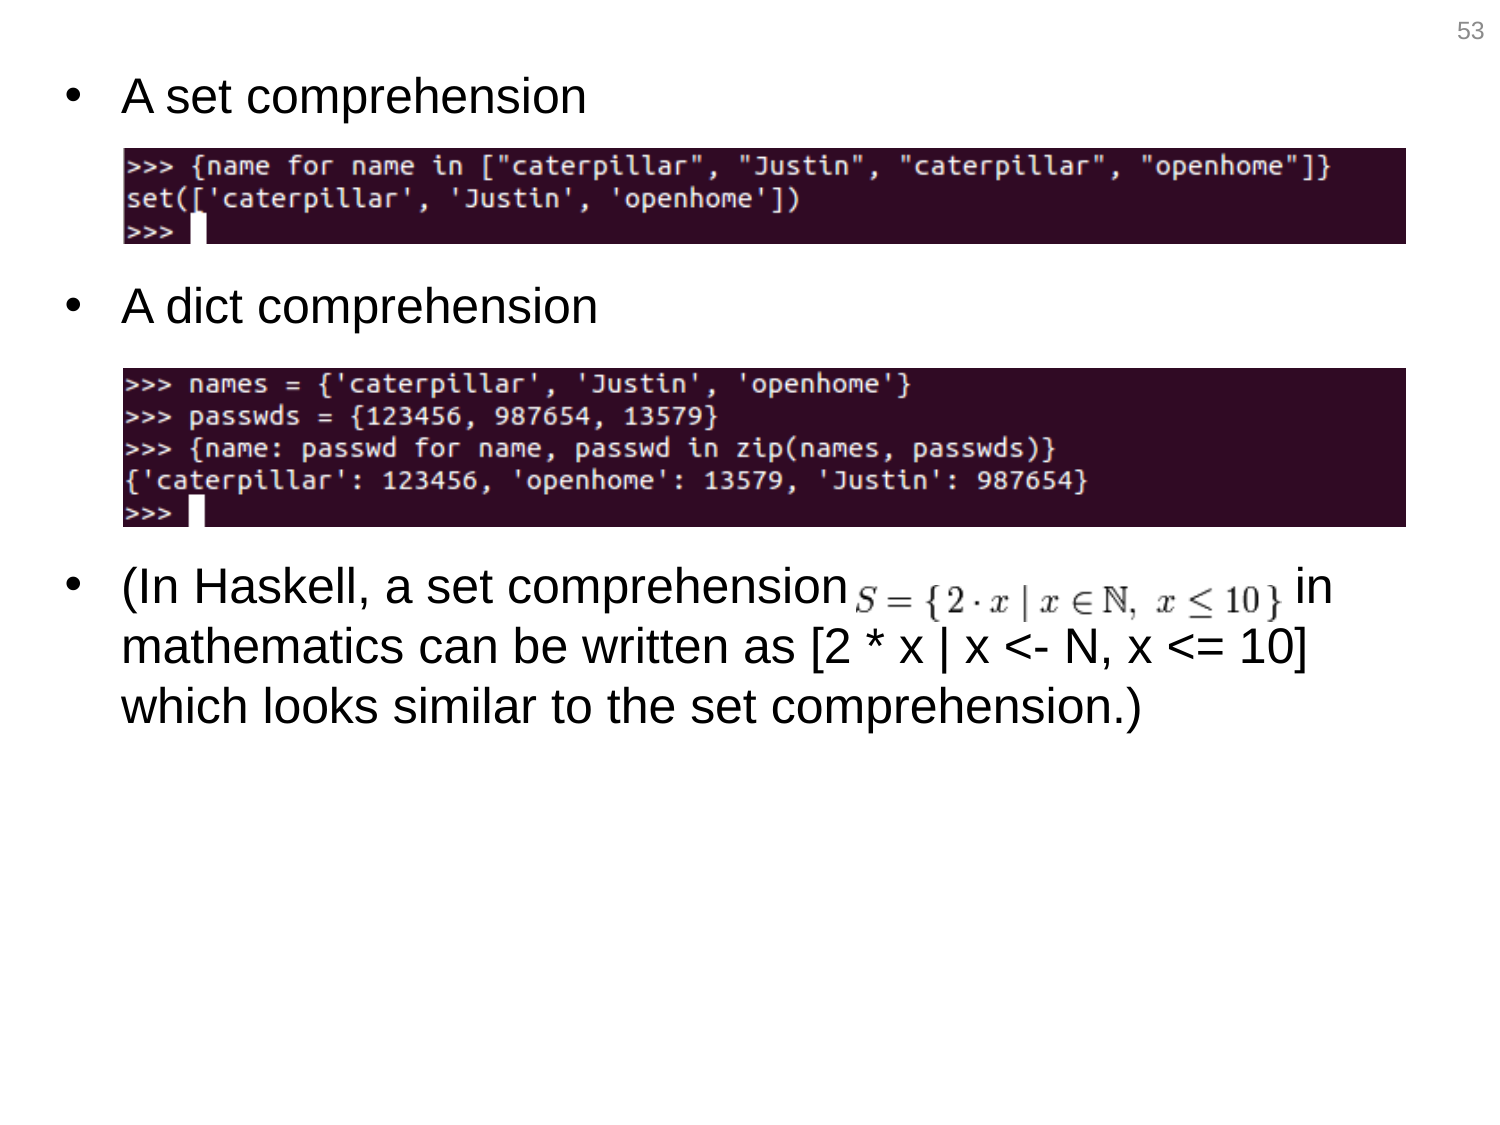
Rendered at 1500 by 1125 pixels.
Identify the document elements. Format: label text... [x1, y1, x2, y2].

picture [856, 585, 1282, 622]
picture [123, 148, 1407, 244]
list A set comprehension A dict comprehension (In Haskell, a set comprehension in mathematics can be written as [2 * x | x <- N, x <= 10] which looks similar to the set comprehension.) [49, 56, 1400, 799]
picture [123, 367, 1407, 528]
slide_number 53 [1149, 0, 1500, 60]
